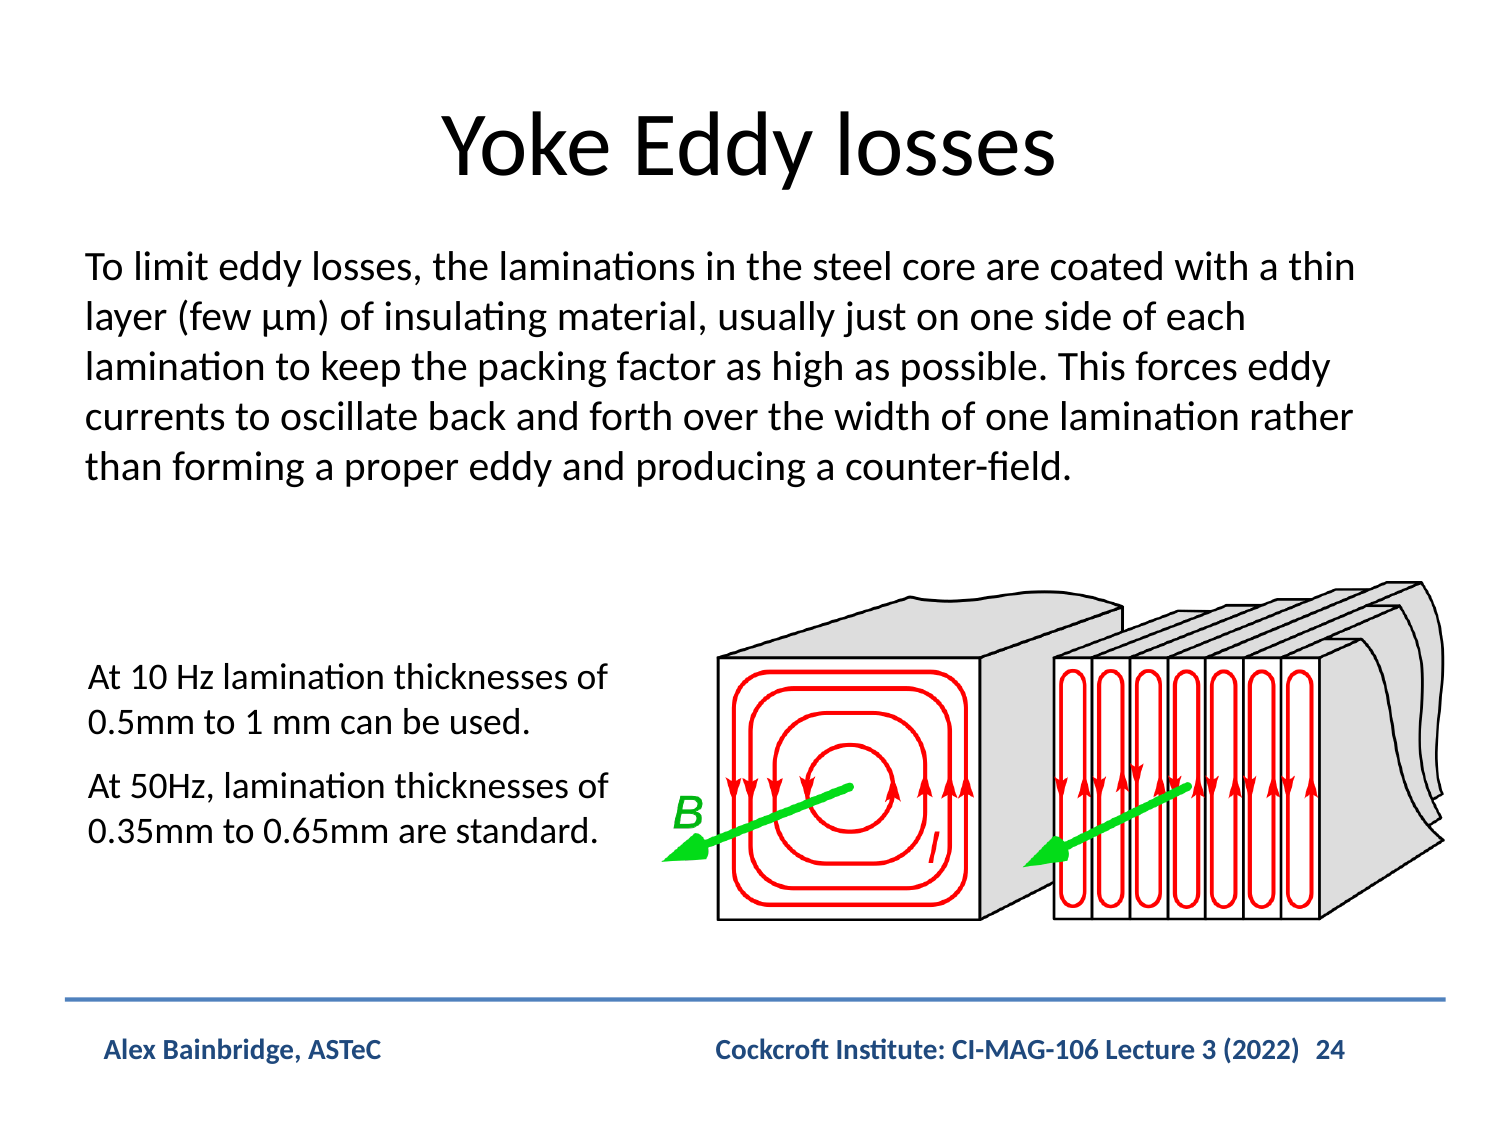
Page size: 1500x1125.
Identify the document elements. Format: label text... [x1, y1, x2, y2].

title Yoke Eddy losses [75, 45, 1425, 231]
picture [654, 559, 1474, 950]
text_box To limit eddy losses, the laminations in the steel core are coated with a thin layer (few µm) of insulating material, usually just on one side of each lamination to keep the packing factor as high as possible. This forces eddy currents to oscillate back and forth over the width of one lamination rather than forming a proper eddy and producing a counter-field. [70, 231, 1436, 526]
text_box At 10 Hz lamination thicknesses of 0.5mm to 1 mm can be used. At 50Hz, lamination thicknesses of 0.35mm to 0.65mm are standard. [73, 644, 649, 858]
